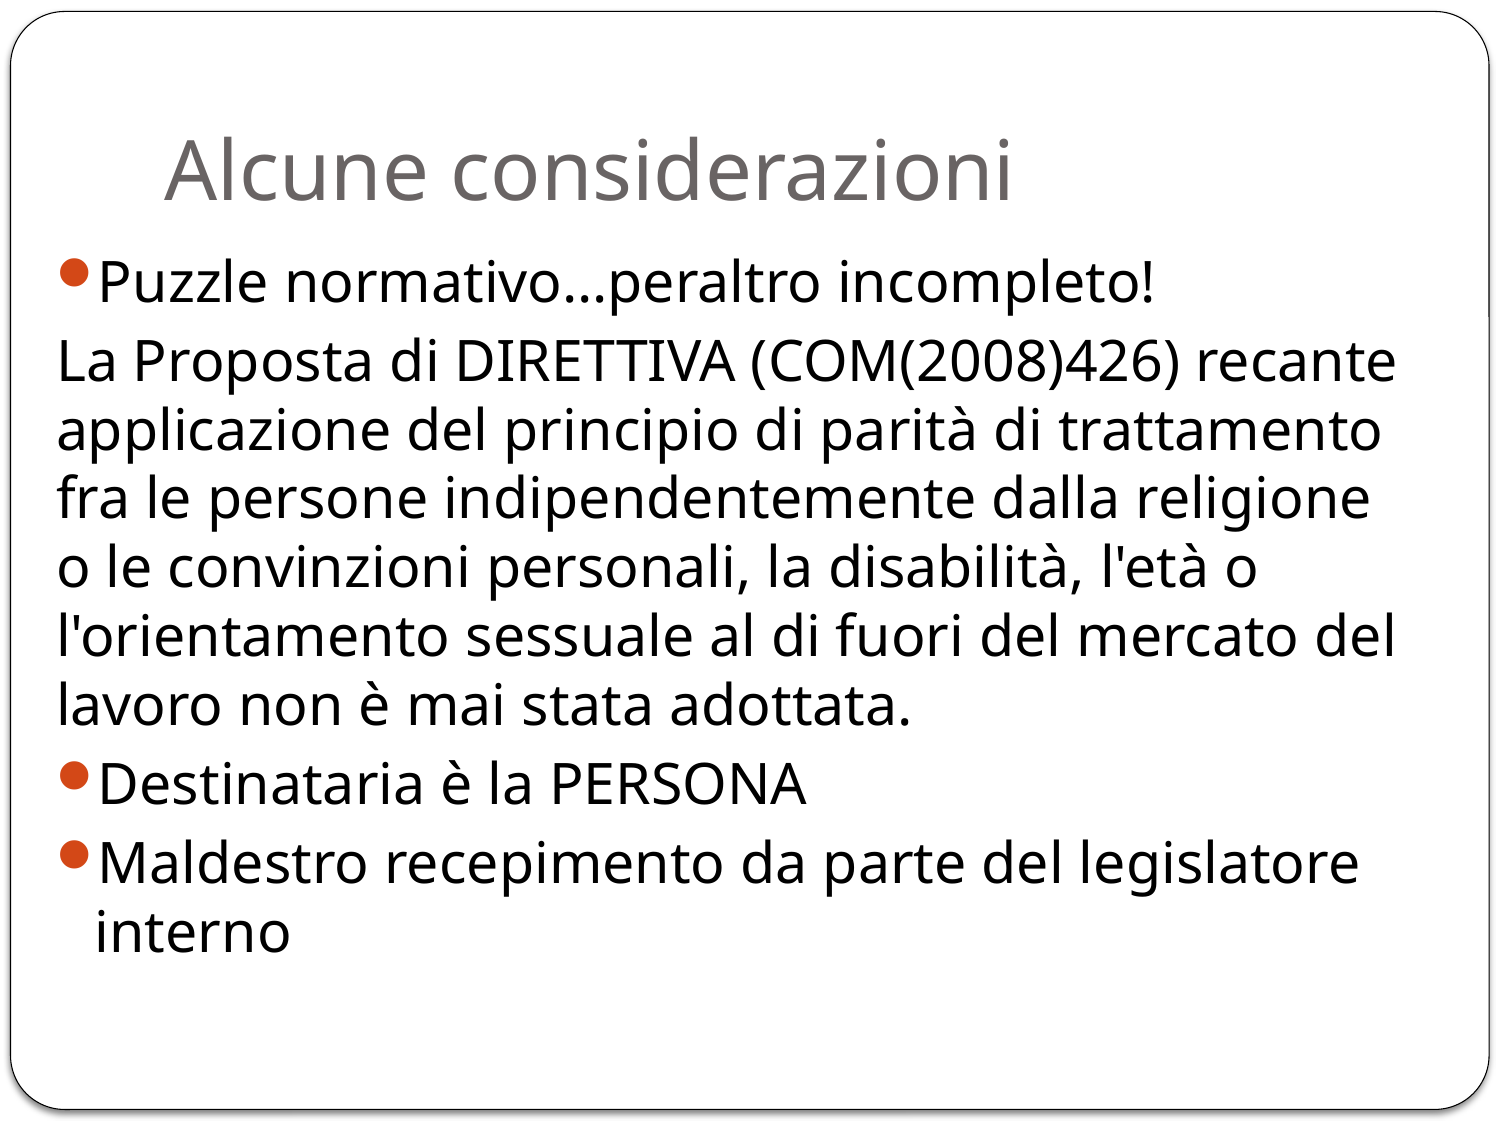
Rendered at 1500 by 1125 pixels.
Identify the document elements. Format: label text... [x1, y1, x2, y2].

list Puzzle normativo…peraltro incompleto! La Proposta di DIRETTIVA (COM(2008)426) recante applicazione del principio di parità di trattamento fra le persone indipendentemente dalla religione o le convinzioni personali, la disabilità, l'età o l'orientamento sessuale al di fuori del mercato del lavoro non è mai stata adottata. Destinataria è la PERSONA Maldestro recepimento da parte del legislatore interno [41, 237, 1425, 1035]
title Alcune considerazioni [150, 45, 1425, 233]
